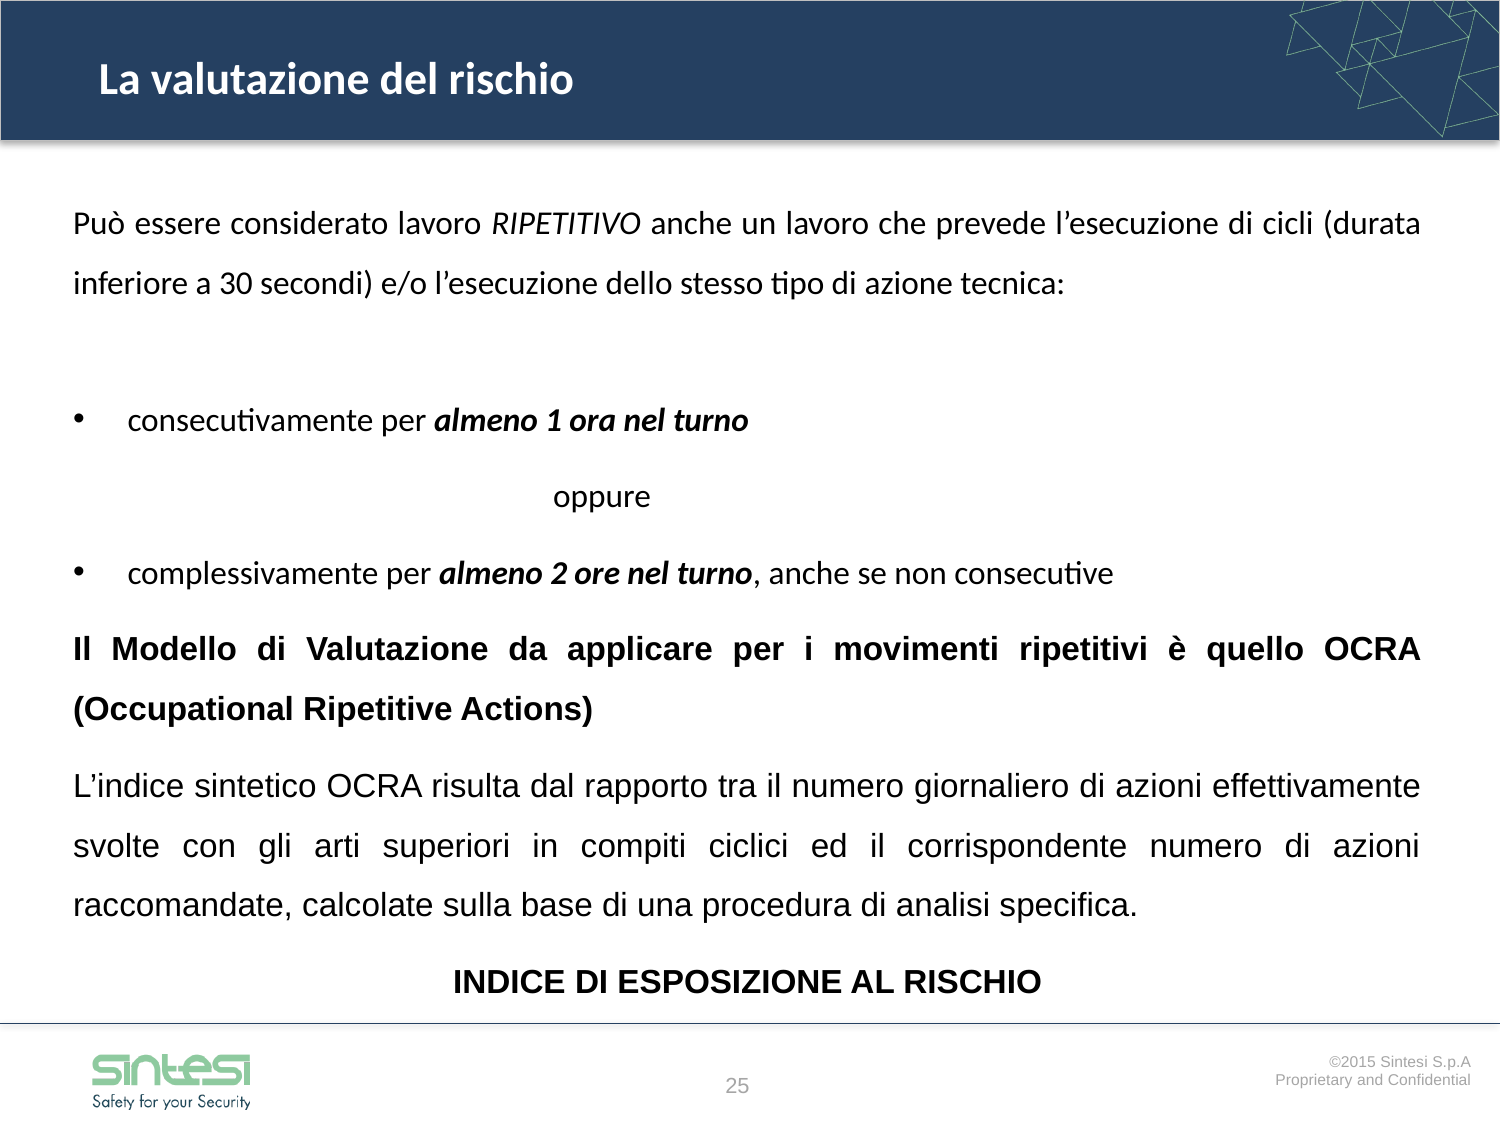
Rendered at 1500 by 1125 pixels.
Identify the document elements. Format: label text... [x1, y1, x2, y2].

list Può essere considerato lavoro RIPETITIVO anche un lavoro che prevede l’esecuzione di cicli (durata inferiore a 30 secondi) e/o l’esecuzione dello stesso tipo di azione tecnica: consecutivamente per almeno 1 ora nel turno oppure complessivamente per almeno 2 ore nel turno, anche se non consecutive Il Modello di Valutazione da applicare per i movimenti ripetitivi è quello OCRA (Occupational Ripetitive Actions) L’indice sintetico OCRA risulta dal rapporto tra il numero giornaliero di azioni effettivamente svolte con gli arti superiori in compiti ciclici ed il corrispondente numero di azioni raccomandate, calcolate sulla base di una procedura di analisi specifica. INDICE DI ESPOSIZIONE AL RISCHIO [58, 174, 1438, 957]
title La valutazione del rischio [83, 28, 1378, 124]
